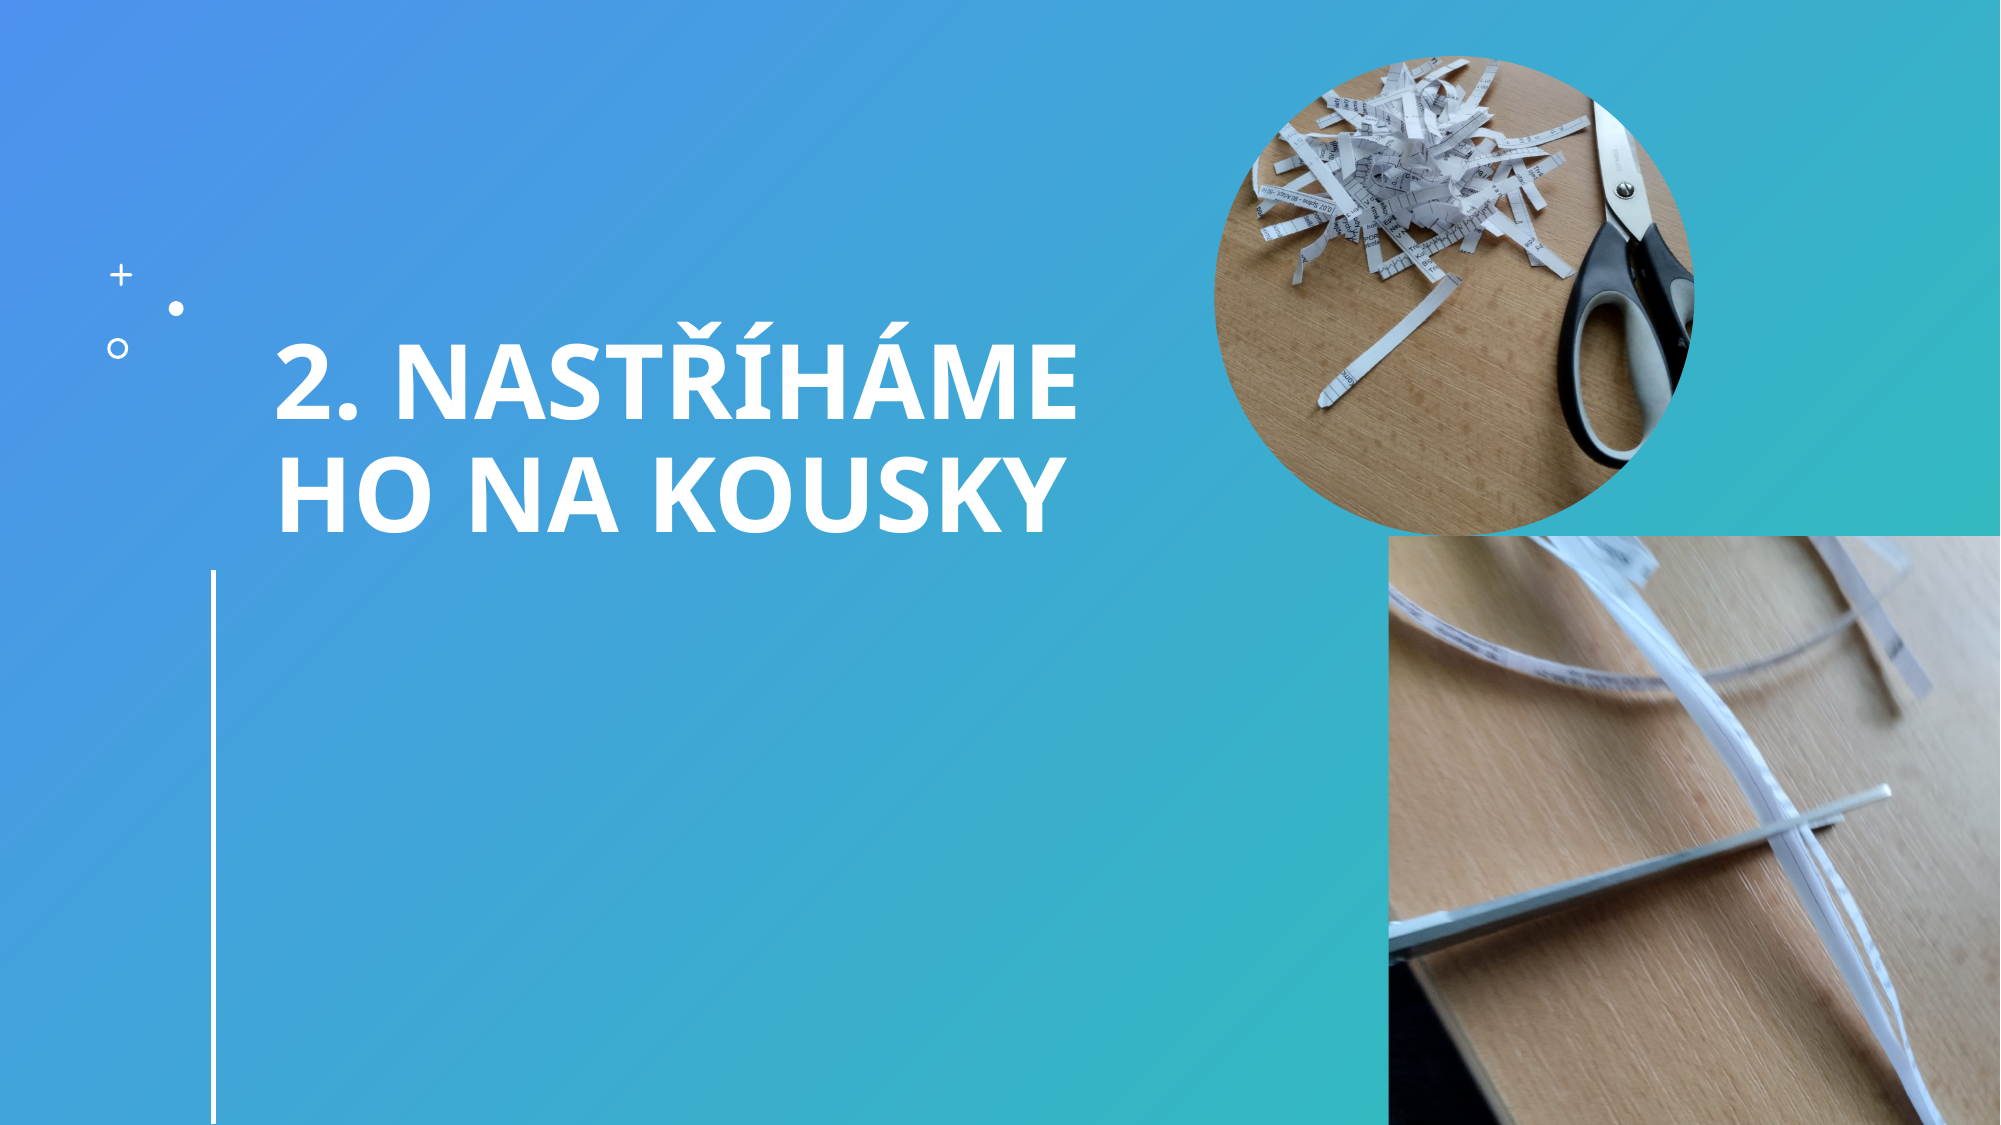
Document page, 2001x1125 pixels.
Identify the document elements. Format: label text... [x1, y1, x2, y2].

text_box [107, 338, 117, 359]
text_box [118, 338, 129, 359]
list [1388, 536, 2000, 1125]
text_box [118, 263, 133, 287]
picture [1214, 56, 1695, 537]
title 2. Nastříháme ho na kousky [258, 96, 1130, 563]
text_box [168, 301, 184, 317]
text_box [0, 0, 2000, 1125]
